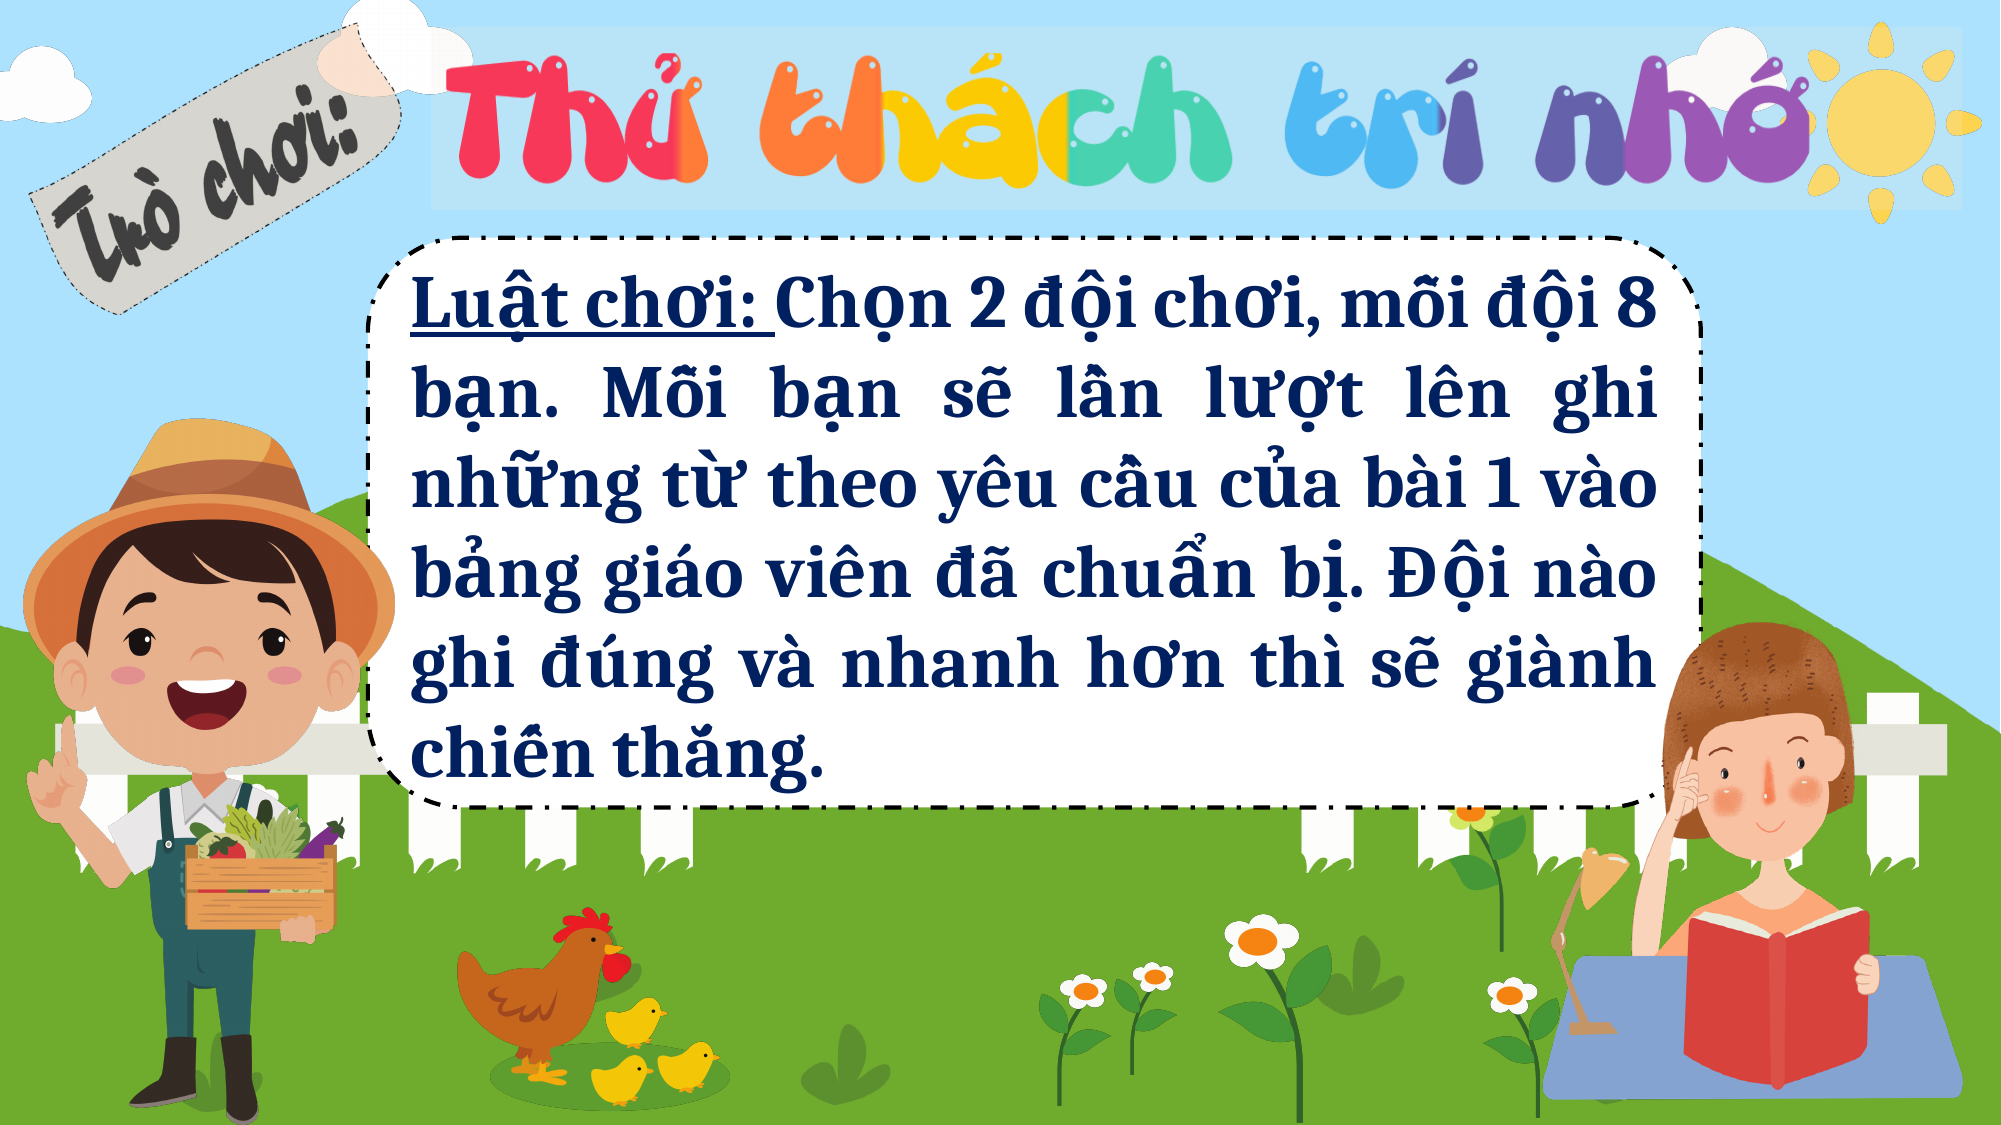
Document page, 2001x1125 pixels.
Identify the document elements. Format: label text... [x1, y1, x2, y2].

text_box Luật chơi: Chọn 2 đội chơi, mỗi đội 8 bạn. Mỗi bạn sẽ lần lượt lên ghi những từ theo yêu cầu của bài 1 vào bảng giáo viên đã chuẩn bị. Đội nào ghi đúng và nhanh hơn thì sẽ giành chiến thắng. [365, 235, 1703, 367]
picture [0, 0, 2001, 1125]
